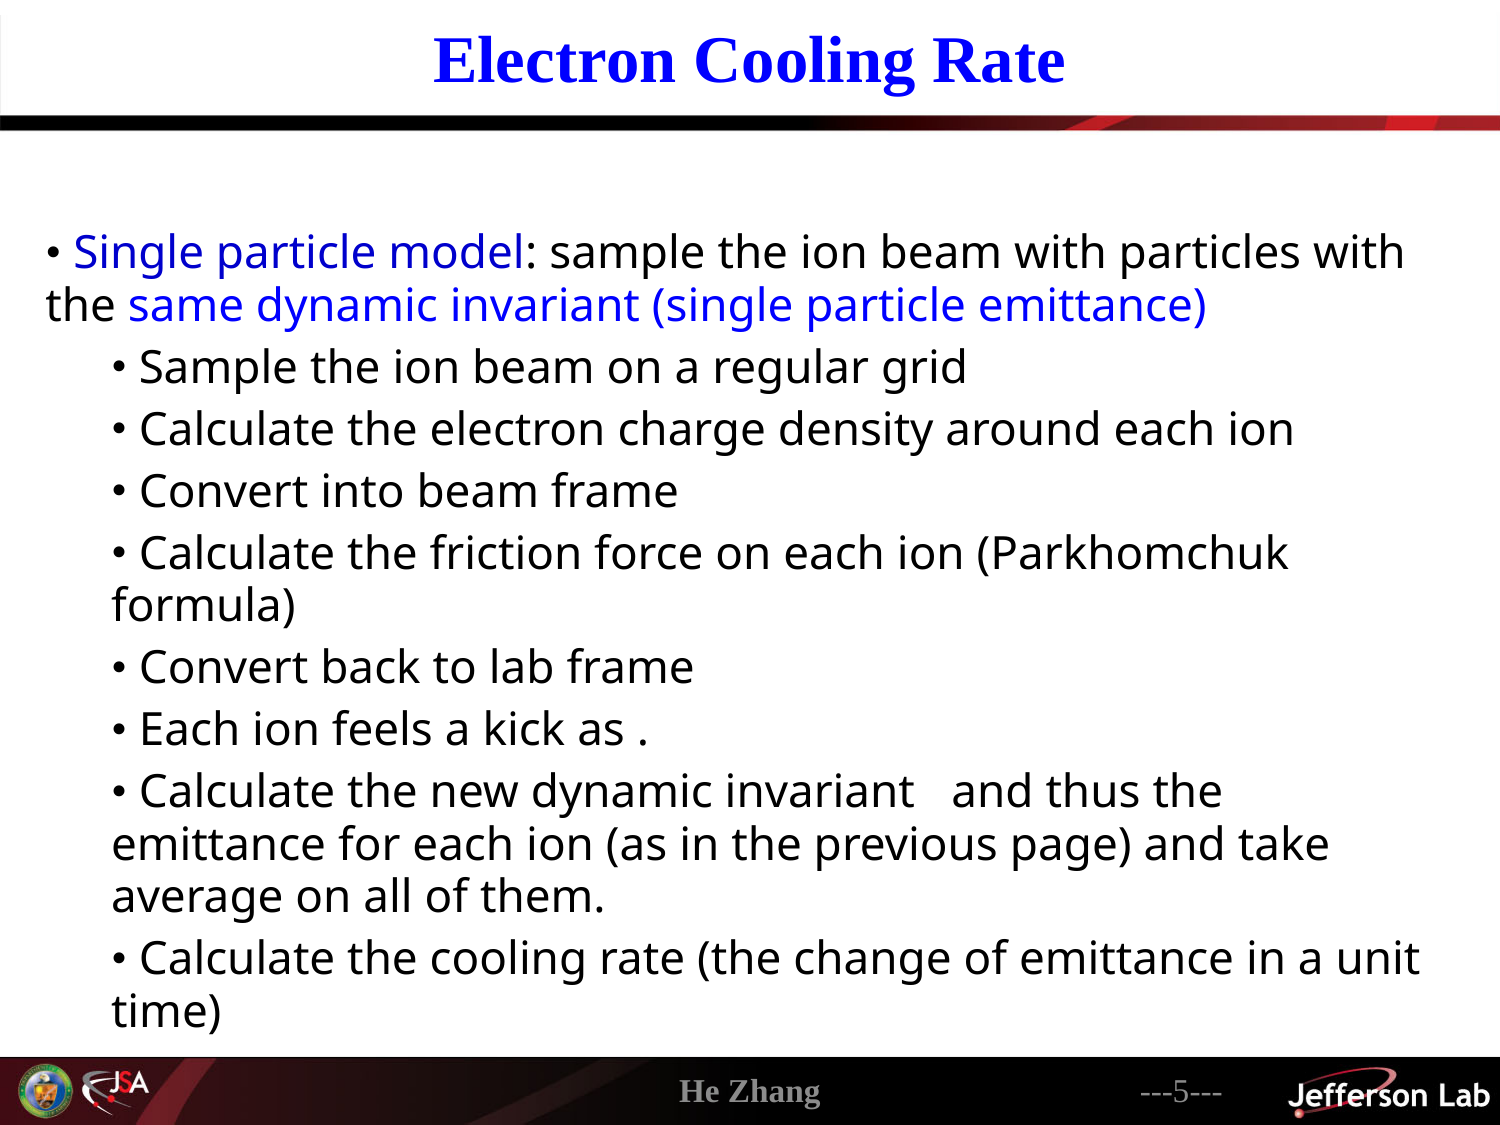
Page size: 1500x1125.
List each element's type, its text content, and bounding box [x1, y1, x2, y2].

slide_number ---5--- [1062, 1059, 1238, 1120]
picture [0, 113, 1500, 1125]
text_box Electron Cooling Rate [0, 0, 1500, 113]
footer He Zhang [512, 1059, 988, 1120]
